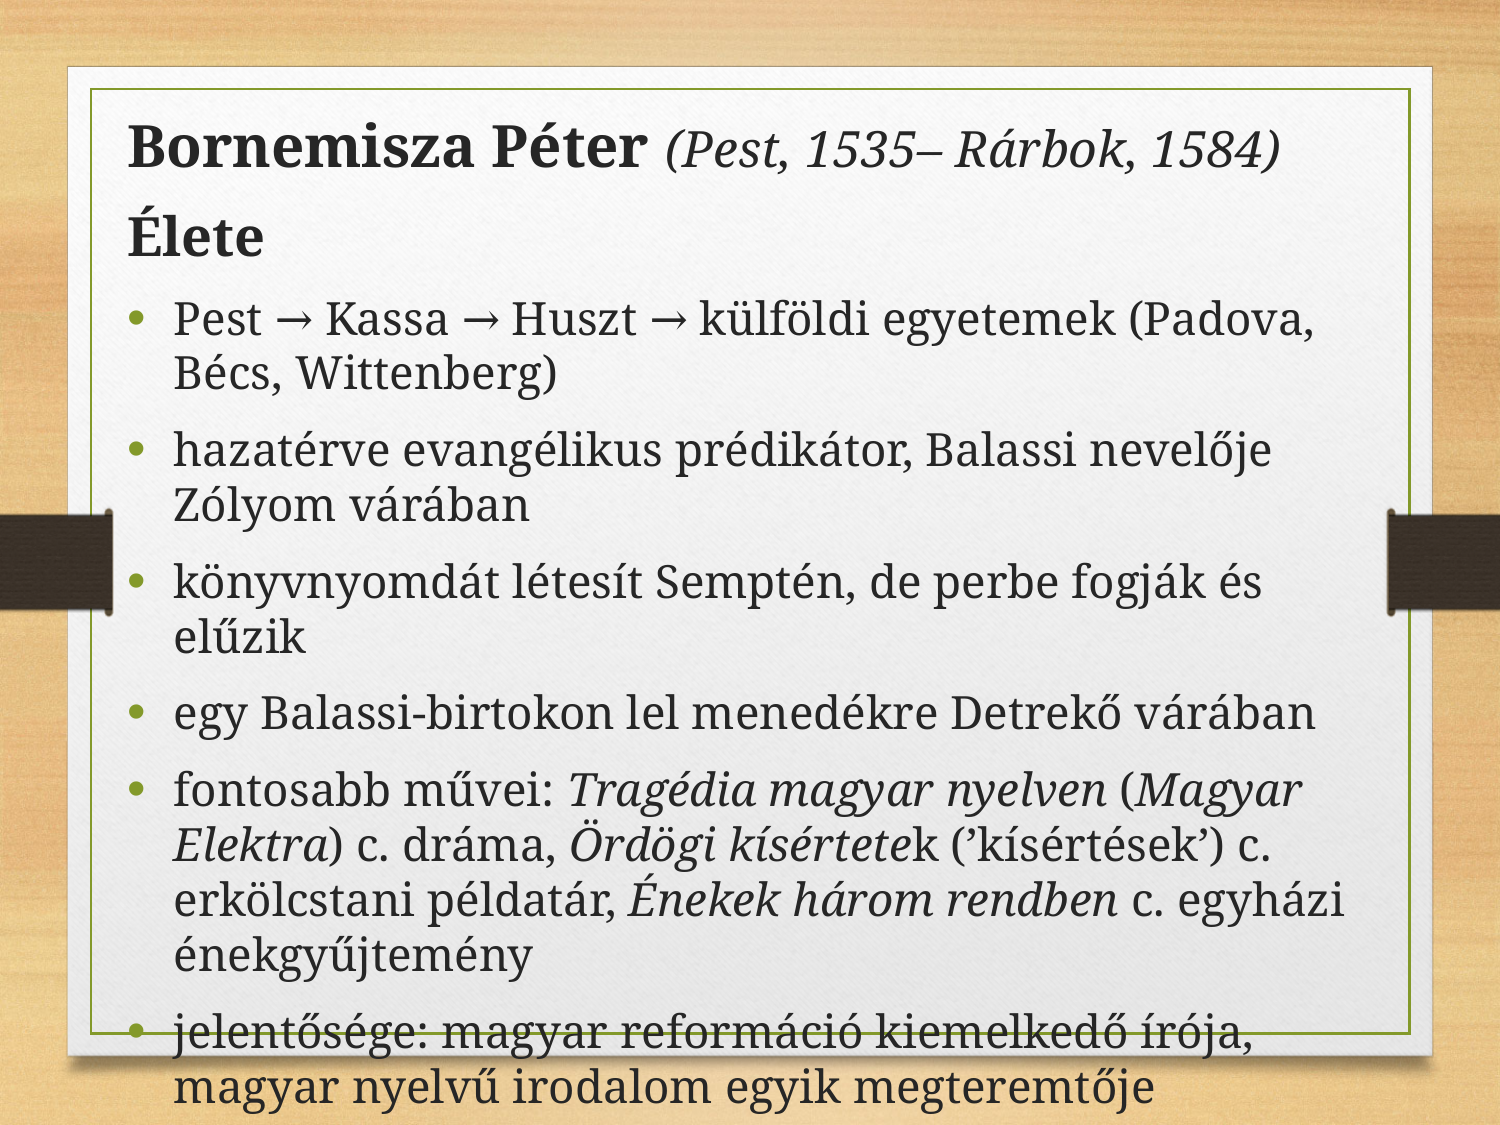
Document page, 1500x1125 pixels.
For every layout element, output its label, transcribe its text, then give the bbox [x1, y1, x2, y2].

list Bornemisza Péter (Pest, 1535– Rárbok, 1584) Élete Pest → Kassa → Huszt → külföldi egyetemek (Padova, Bécs, Wittenberg) hazatérve evangélikus prédikátor, Balassi nevelője Zólyom várában könyvnyomdát létesít Semptén, de perbe fogják és elűzik egy Balassi-birtokon lel menedékre Detrekő várában fontosabb művei: Tragédia magyar nyelven (Magyar Elektra) c. dráma, Ördögi kísértetek (’kísértések’) c. erkölcstani példatár, Énekek három rendben c. egyházi énekgyűjtemény jelentősége: magyar reformáció kiemelkedő írója, magyar nyelvű irodalom egyik megteremtője [112, 101, 1388, 1005]
picture [0, 0, 1500, 1125]
